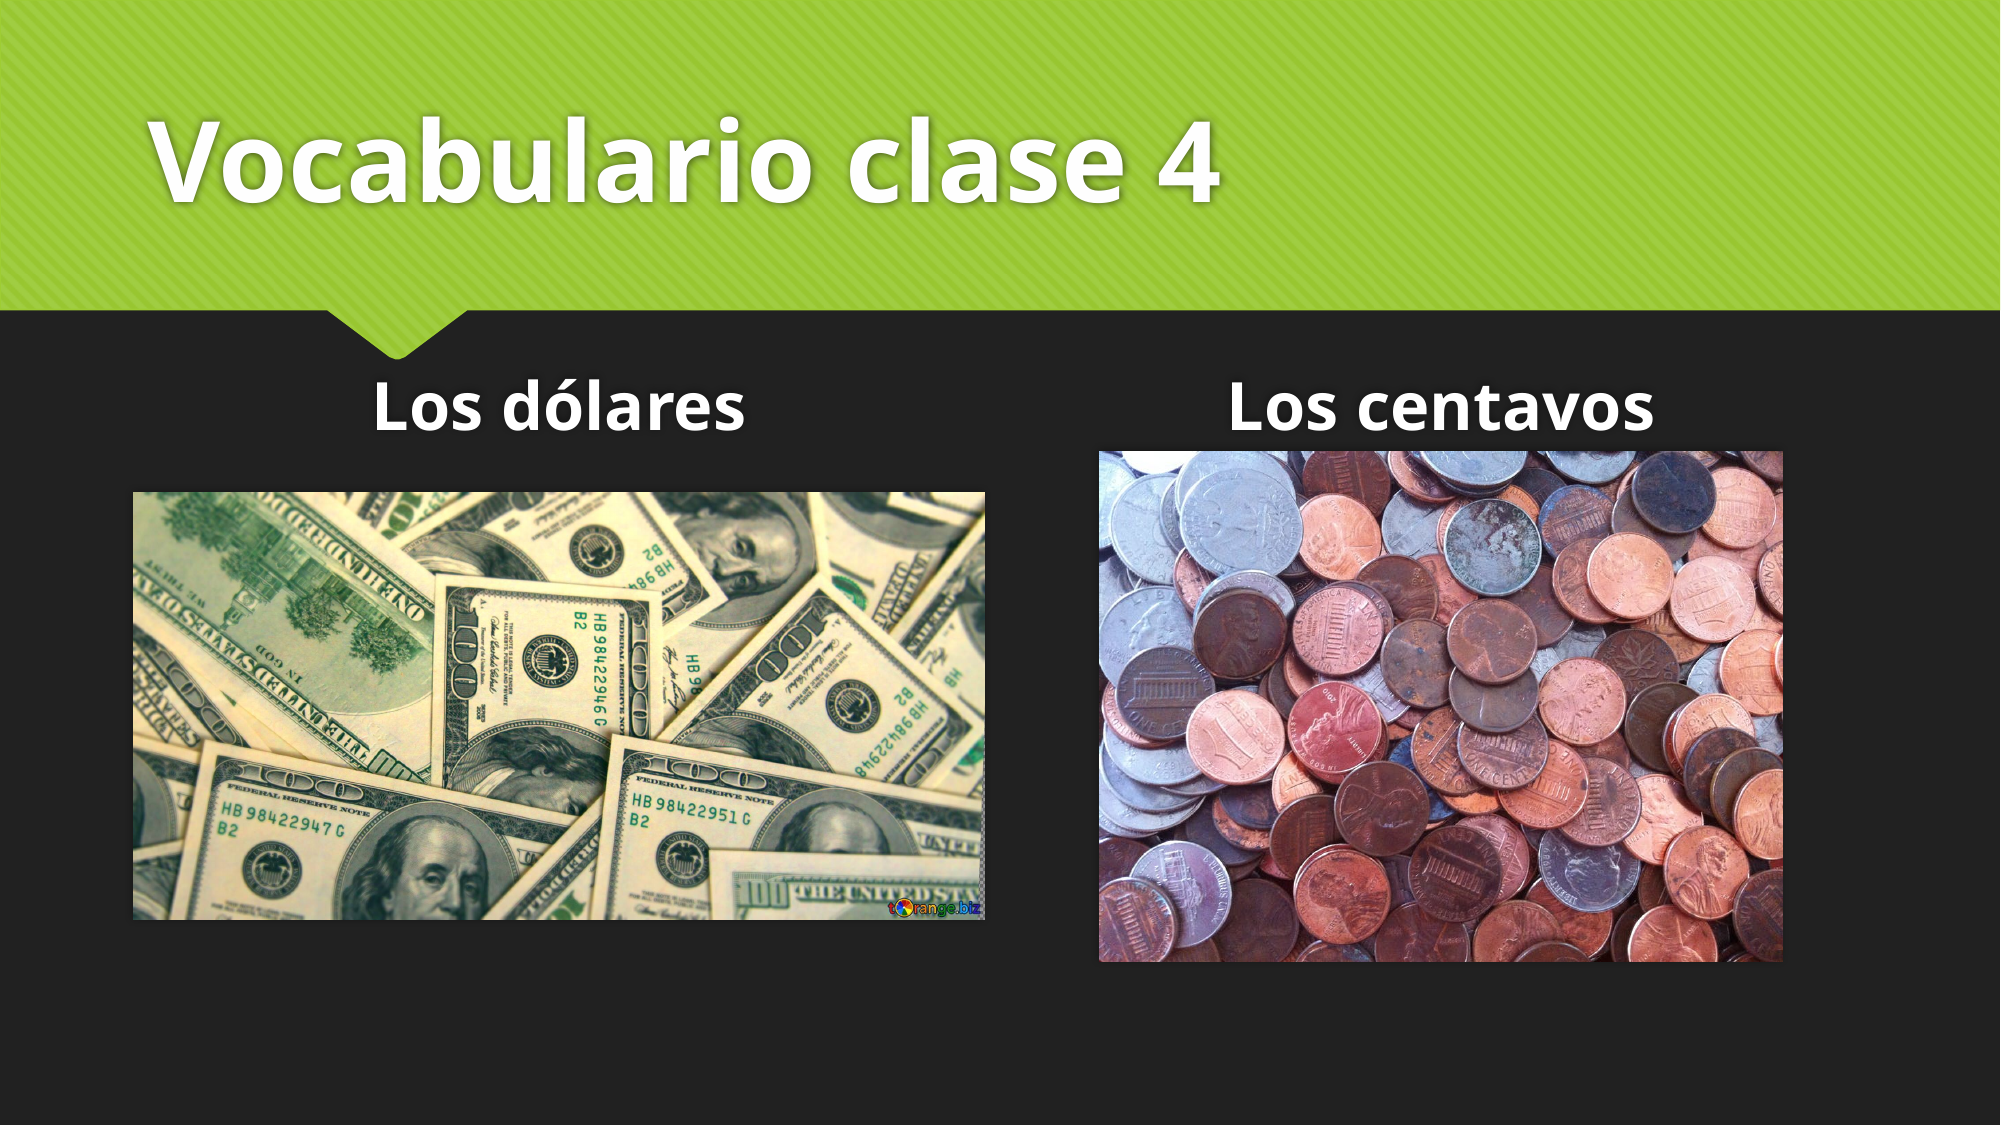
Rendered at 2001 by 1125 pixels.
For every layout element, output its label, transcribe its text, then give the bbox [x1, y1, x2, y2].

list Los centavos [1014, 356, 1868, 452]
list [1099, 451, 1783, 962]
list Los dólares [133, 356, 985, 452]
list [133, 492, 986, 920]
title Vocabulario clase 4 [132, 73, 1868, 233]
